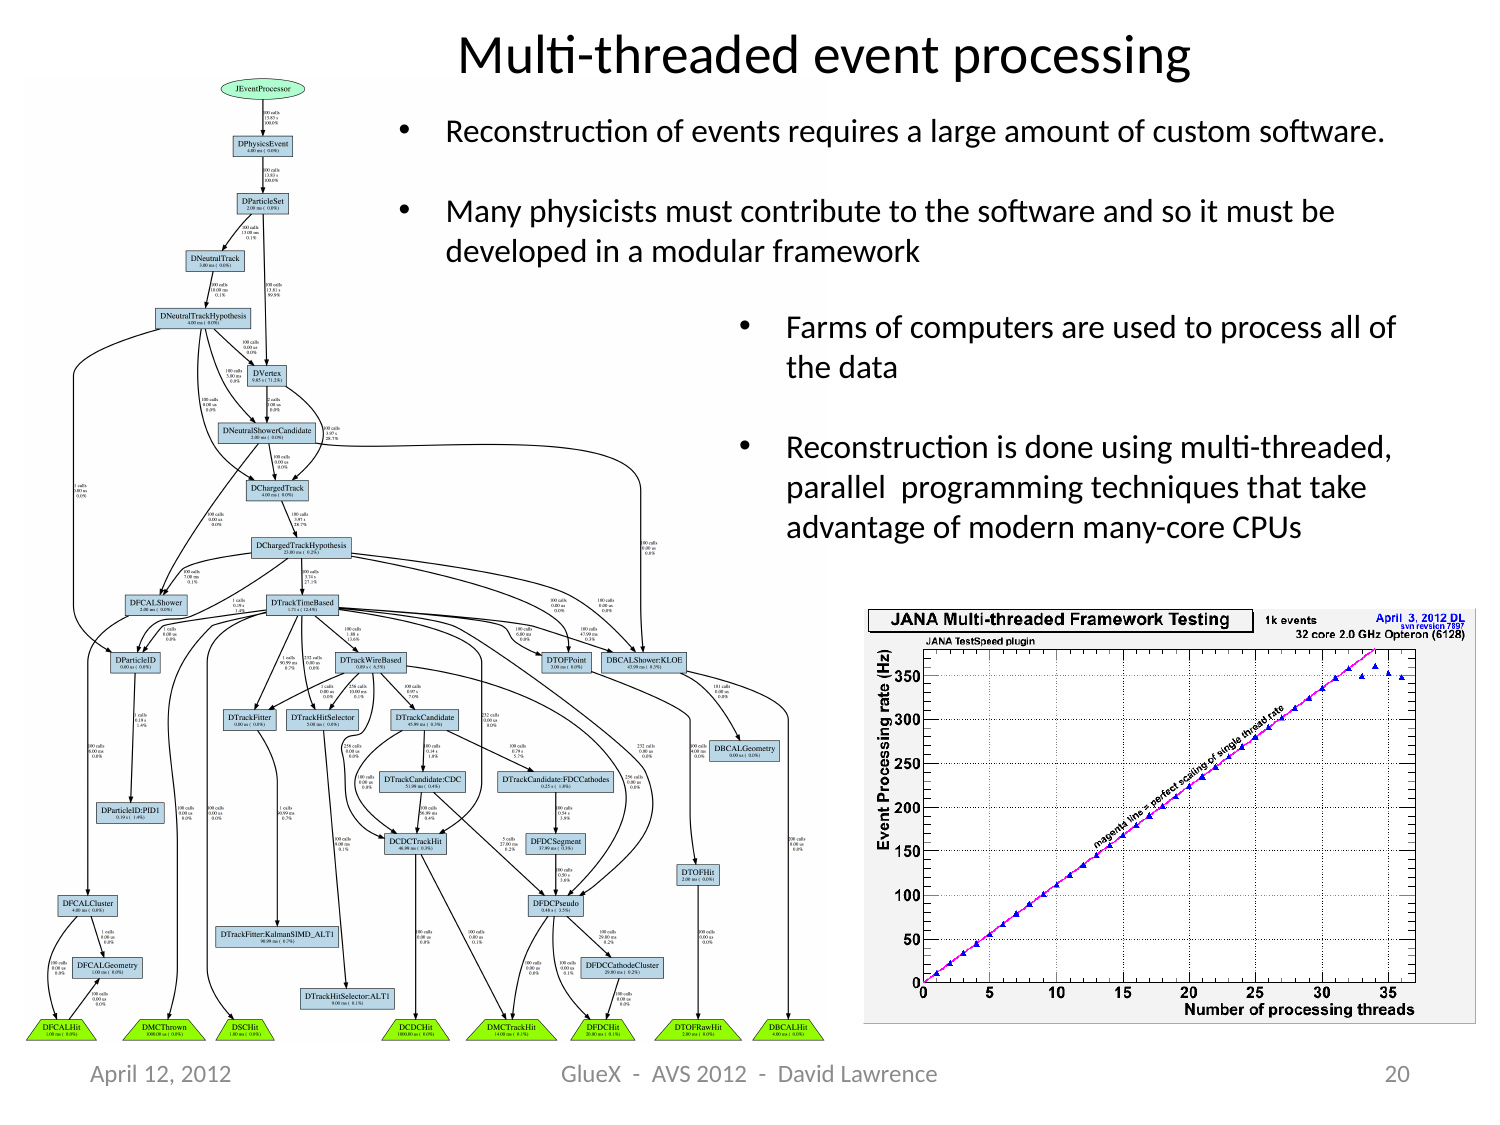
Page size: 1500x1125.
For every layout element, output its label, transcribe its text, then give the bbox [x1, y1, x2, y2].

picture [24, 77, 826, 1043]
footer GlueX - AVS 2012 - David Lawrence [512, 1042, 988, 1103]
picture [861, 607, 1476, 1024]
title Multi-threaded event processing [300, 0, 1351, 101]
text_box Farms of computers are used to process all of the data Reconstruction is done using multi-threaded, parallel programming techniques that take advantage of modern many-core CPUs [829, 297, 1426, 553]
slide_number 20 [1074, 1042, 1425, 1103]
text_box Reconstruction of events requires a large amount of custom software. Many physicists must contribute to the software and so it must be developed in a modular framework [829, 101, 1434, 277]
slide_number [75, 1052, 425, 1103]
